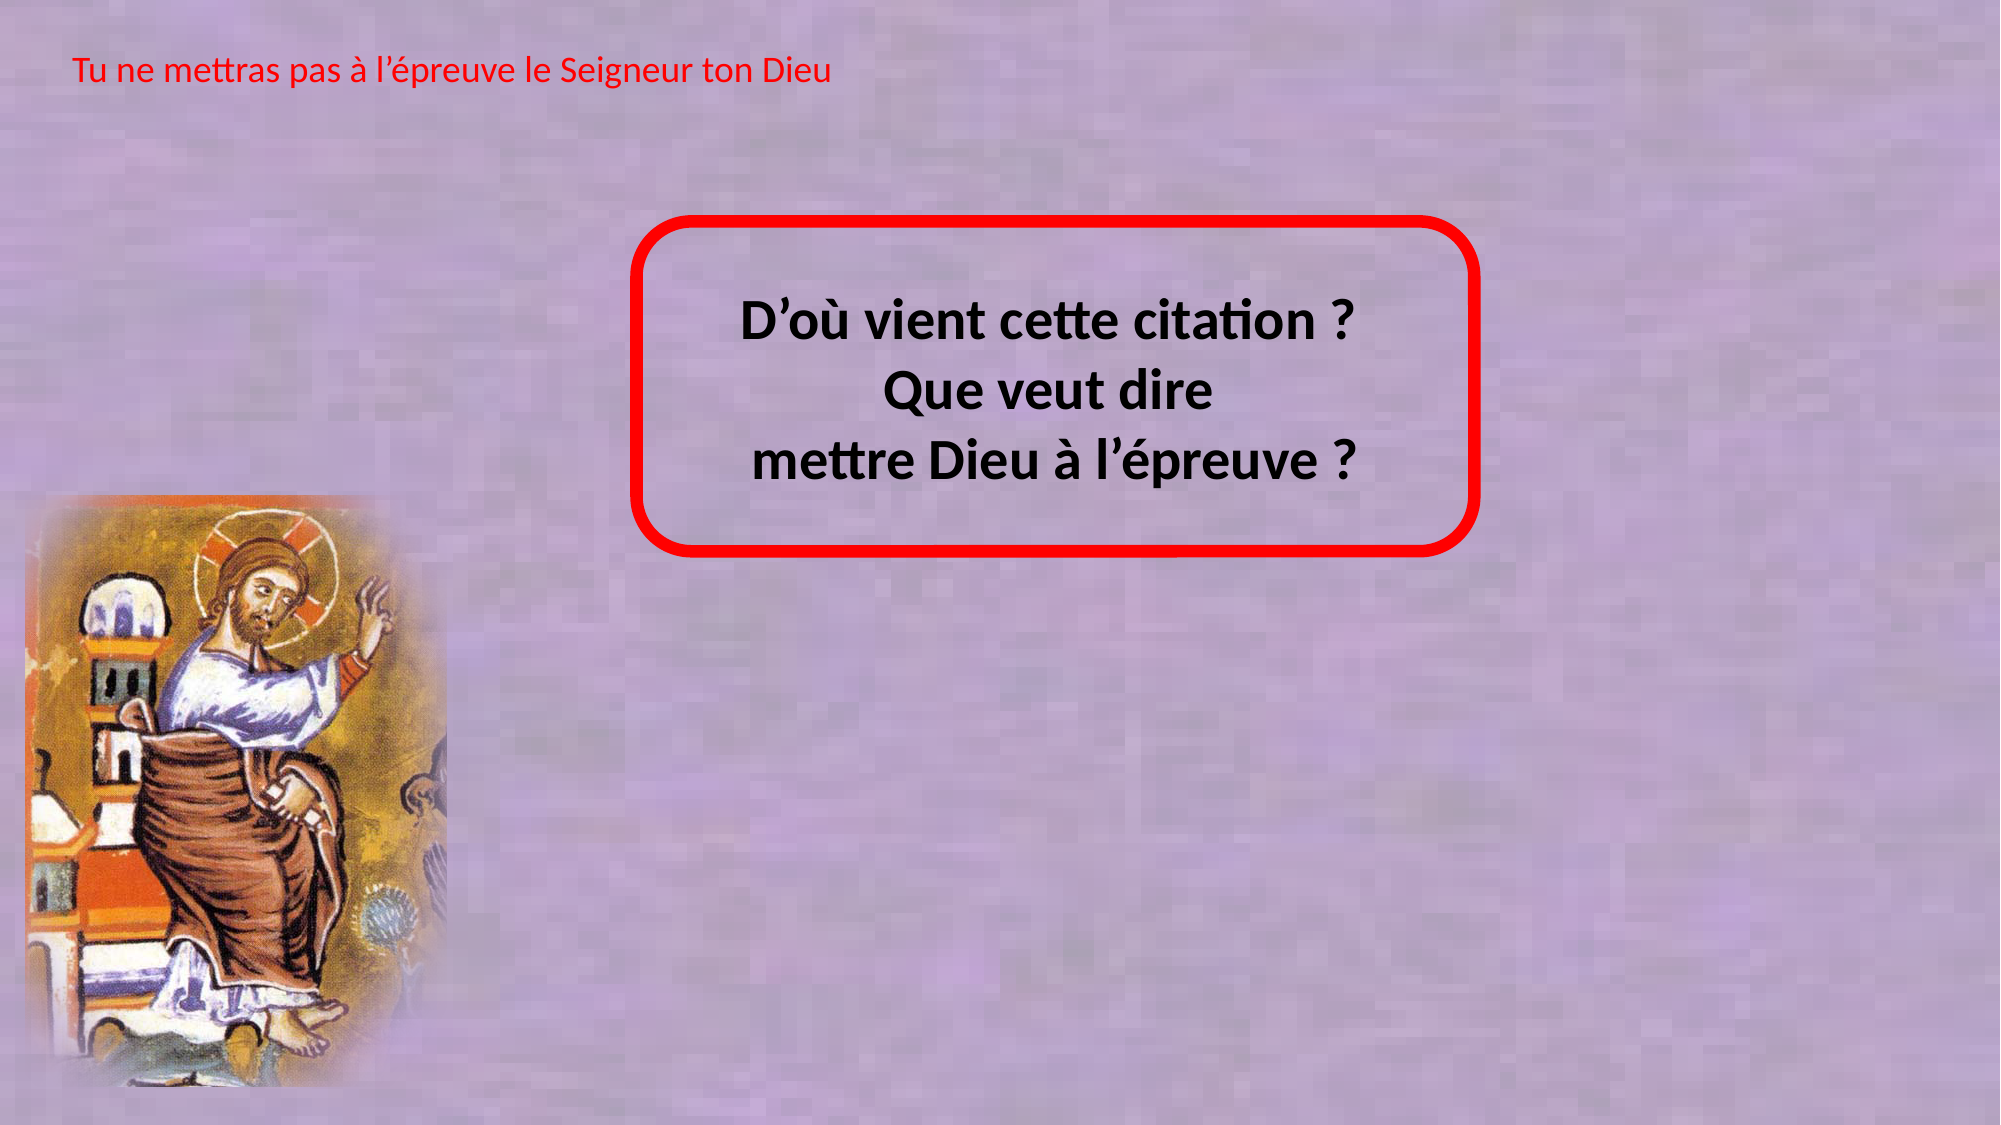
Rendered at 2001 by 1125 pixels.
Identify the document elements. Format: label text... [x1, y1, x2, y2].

text_box Tu ne mettras pas à l’épreuve le Seigneur ton Dieu [57, 37, 848, 98]
text_box D’où vient cette citation ? Que veut dire mettre Dieu à l’épreuve ? [635, 220, 1476, 553]
picture [25, 495, 447, 1087]
